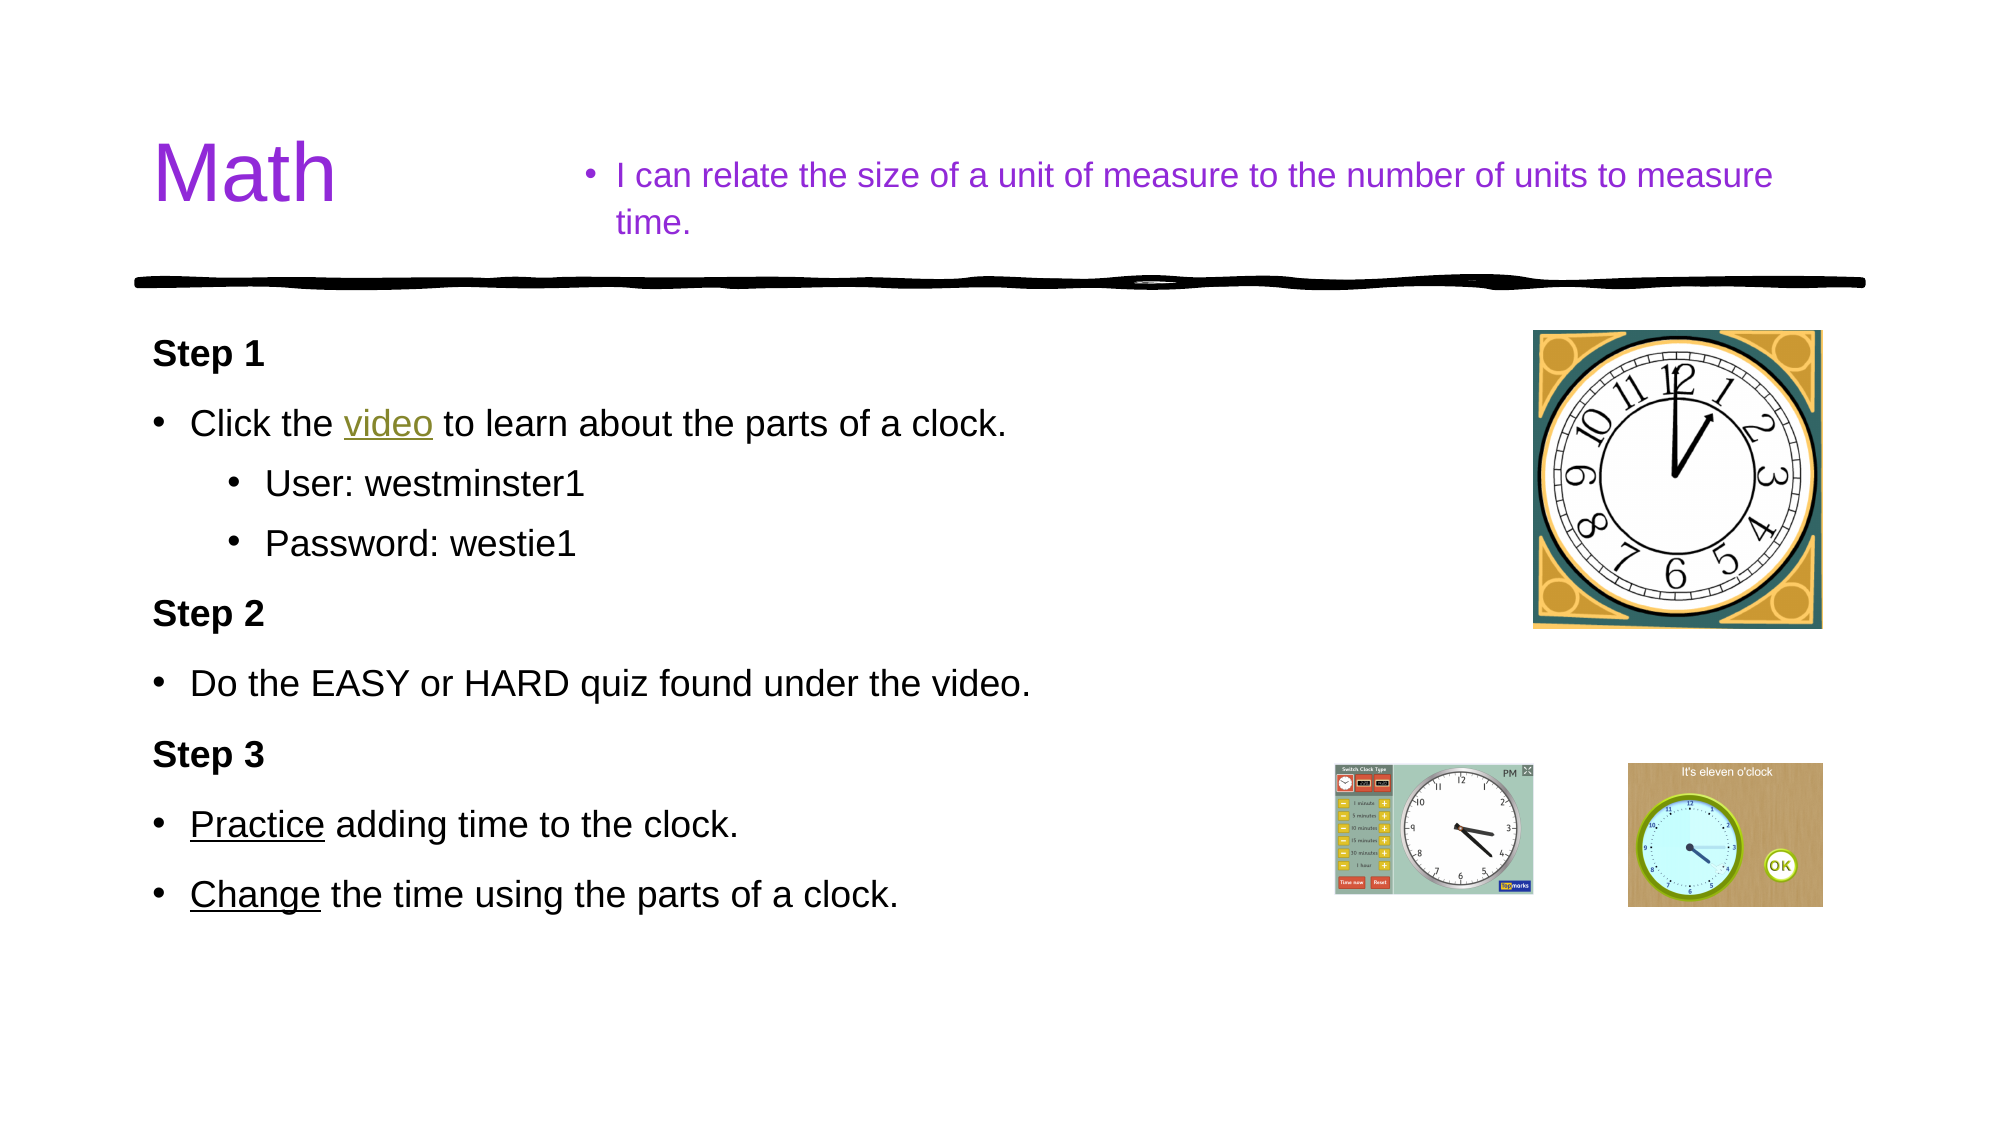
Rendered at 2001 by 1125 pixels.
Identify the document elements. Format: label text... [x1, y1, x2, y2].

picture [1628, 763, 1823, 907]
list Step 1 Click the video to learn about the parts of a clock. User: westminster1 Password: westie1 Step 2 Do the EASY or HARD quiz found under the video. Step 3 Practice adding time to the clock. Change the time using the parts of a clock. [137, 316, 1863, 1014]
list I can relate the size of a unit of measure to the number of units to measure time. [569, 140, 1846, 250]
picture [1533, 330, 1823, 629]
picture [1334, 763, 1534, 895]
title Math [137, 59, 1863, 278]
